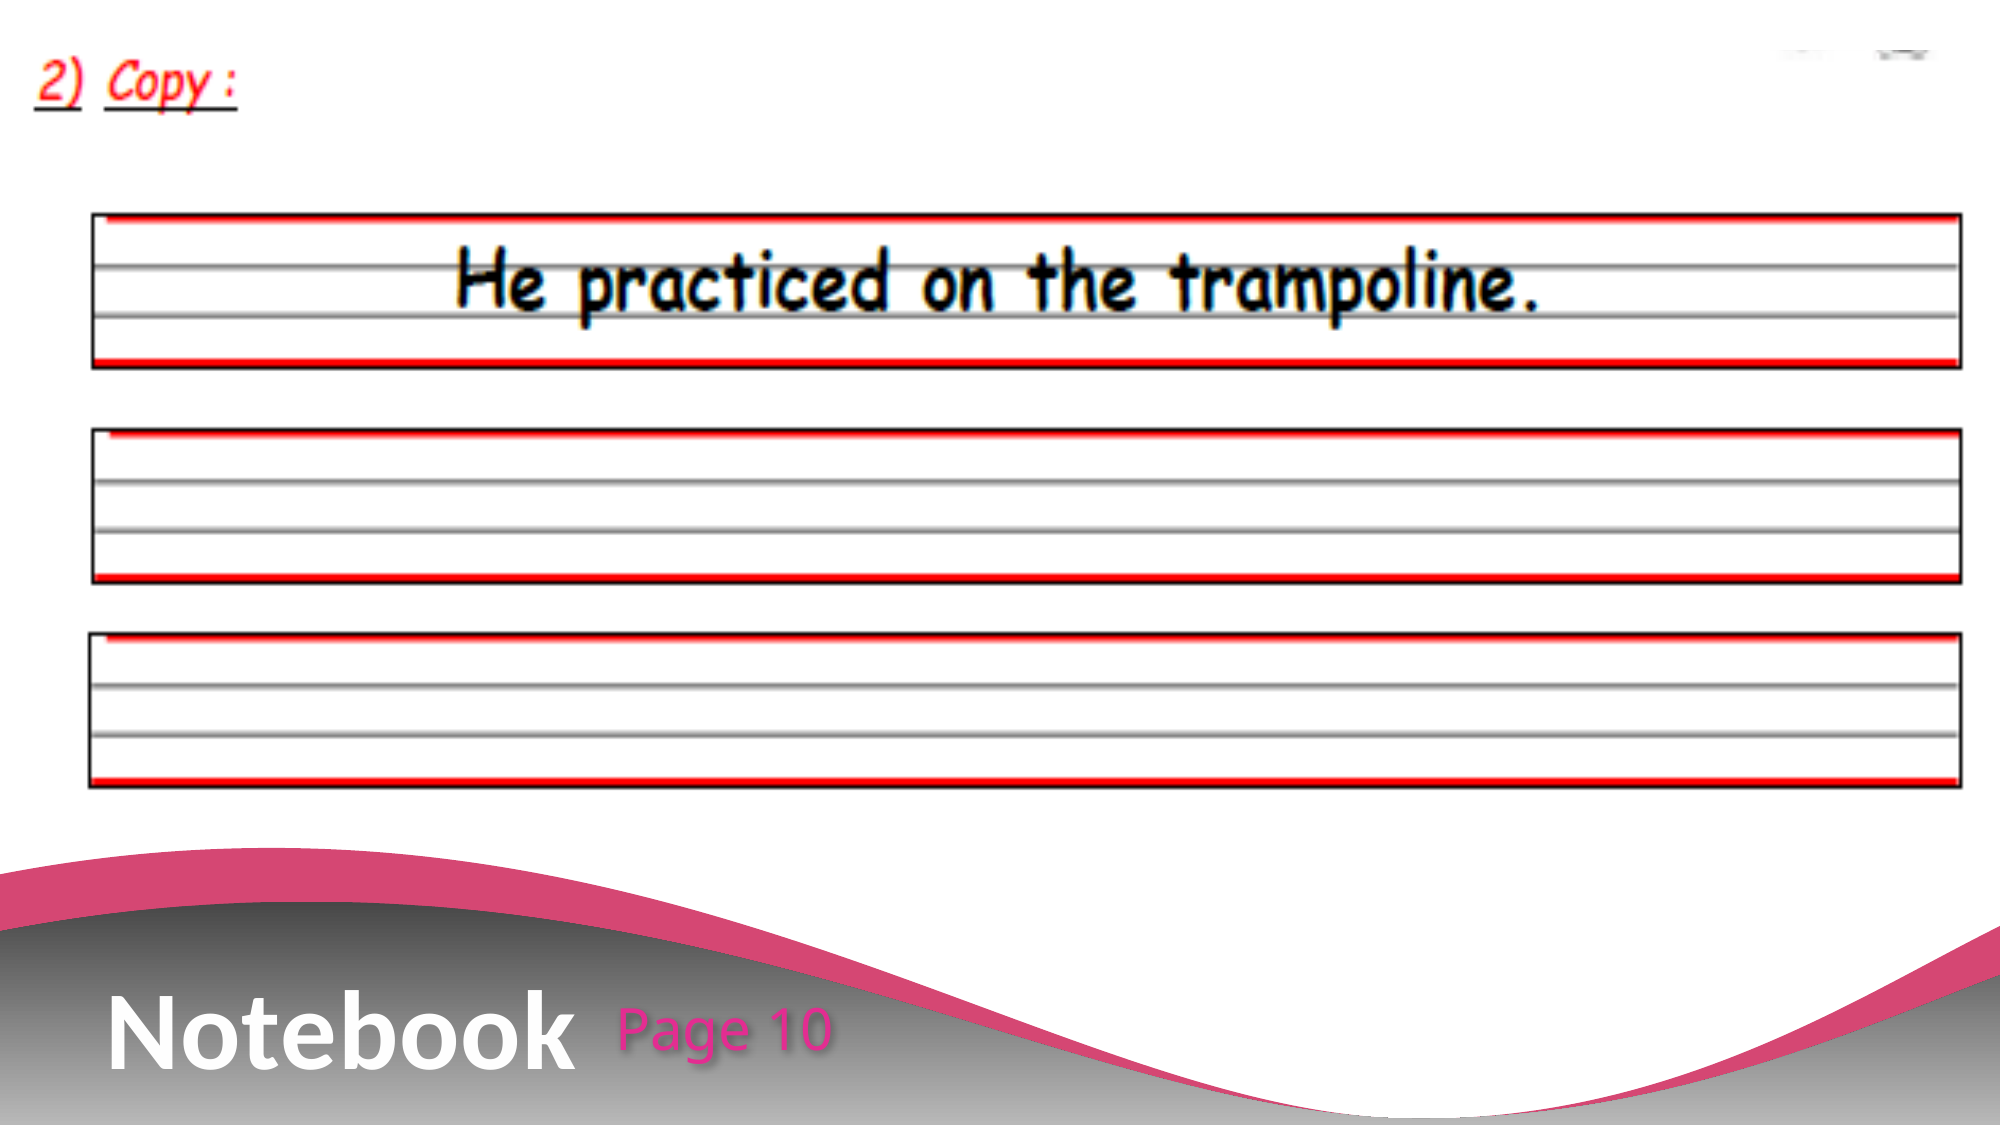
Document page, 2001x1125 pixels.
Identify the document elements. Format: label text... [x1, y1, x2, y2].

picture [15, 49, 2001, 838]
text_box Notebook [97, 949, 585, 1100]
text_box Page 10 [607, 952, 893, 1103]
